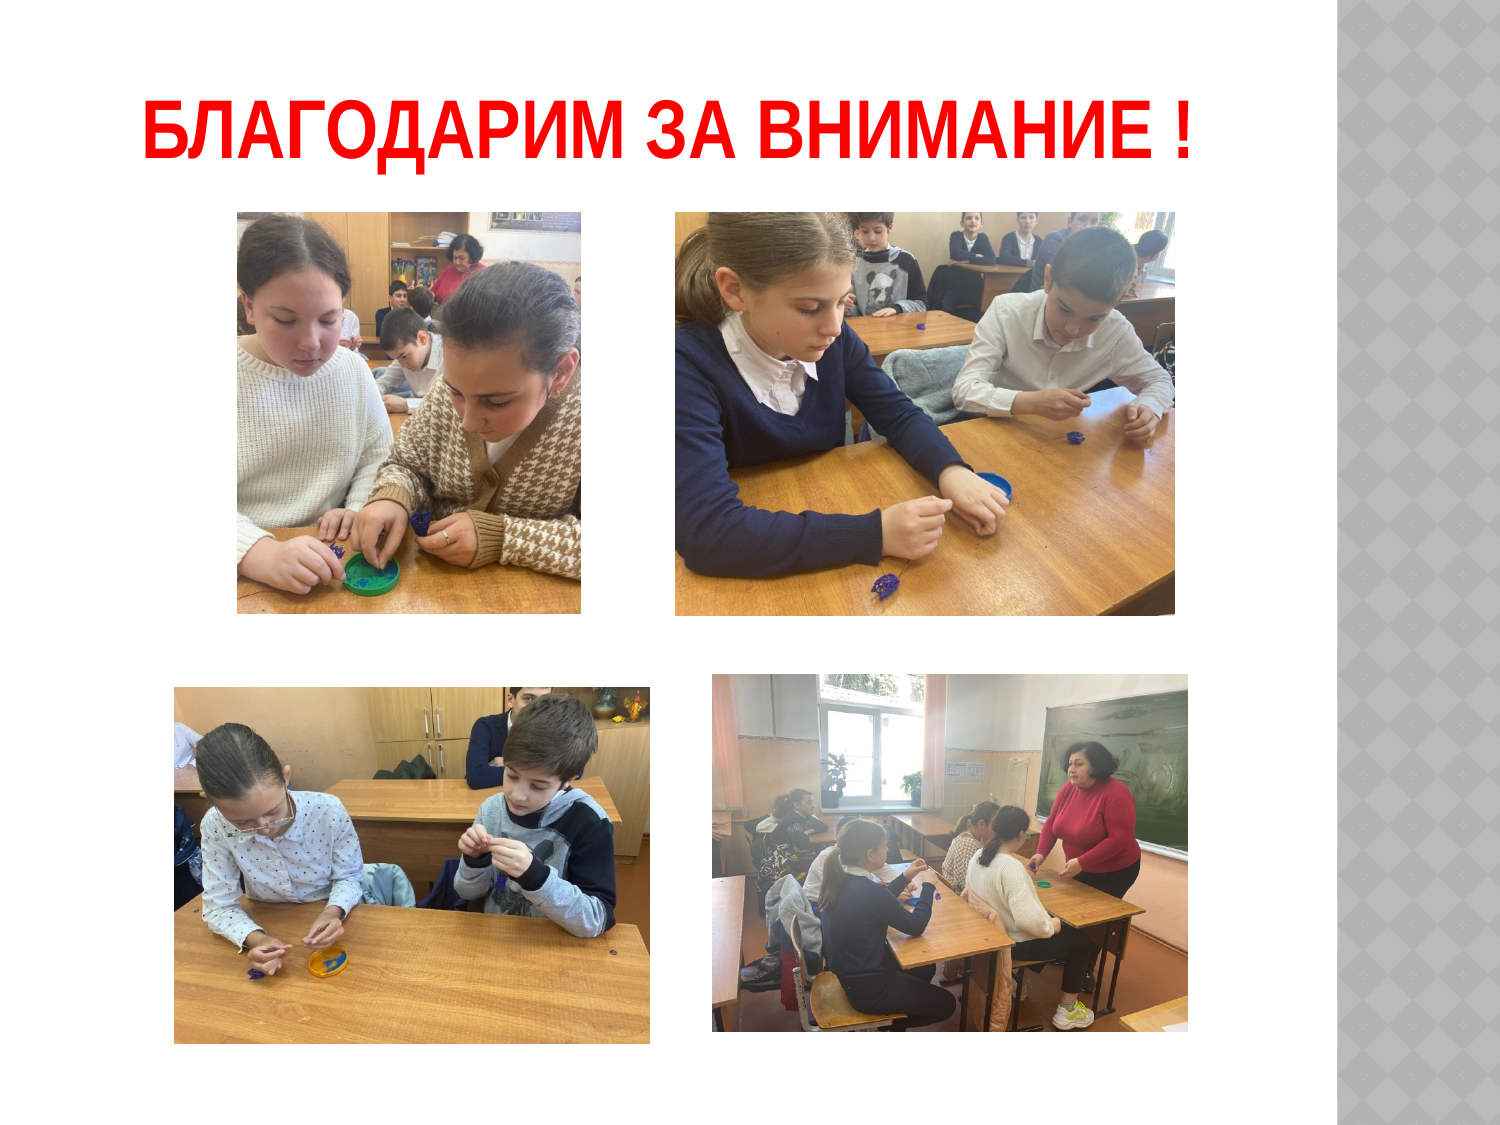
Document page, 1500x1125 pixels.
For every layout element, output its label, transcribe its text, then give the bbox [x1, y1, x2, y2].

picture [712, 674, 1188, 1032]
picture [174, 687, 651, 1045]
picture [674, 211, 1176, 617]
title Благодарим за внимание ! [75, 52, 1263, 175]
picture [237, 211, 581, 615]
